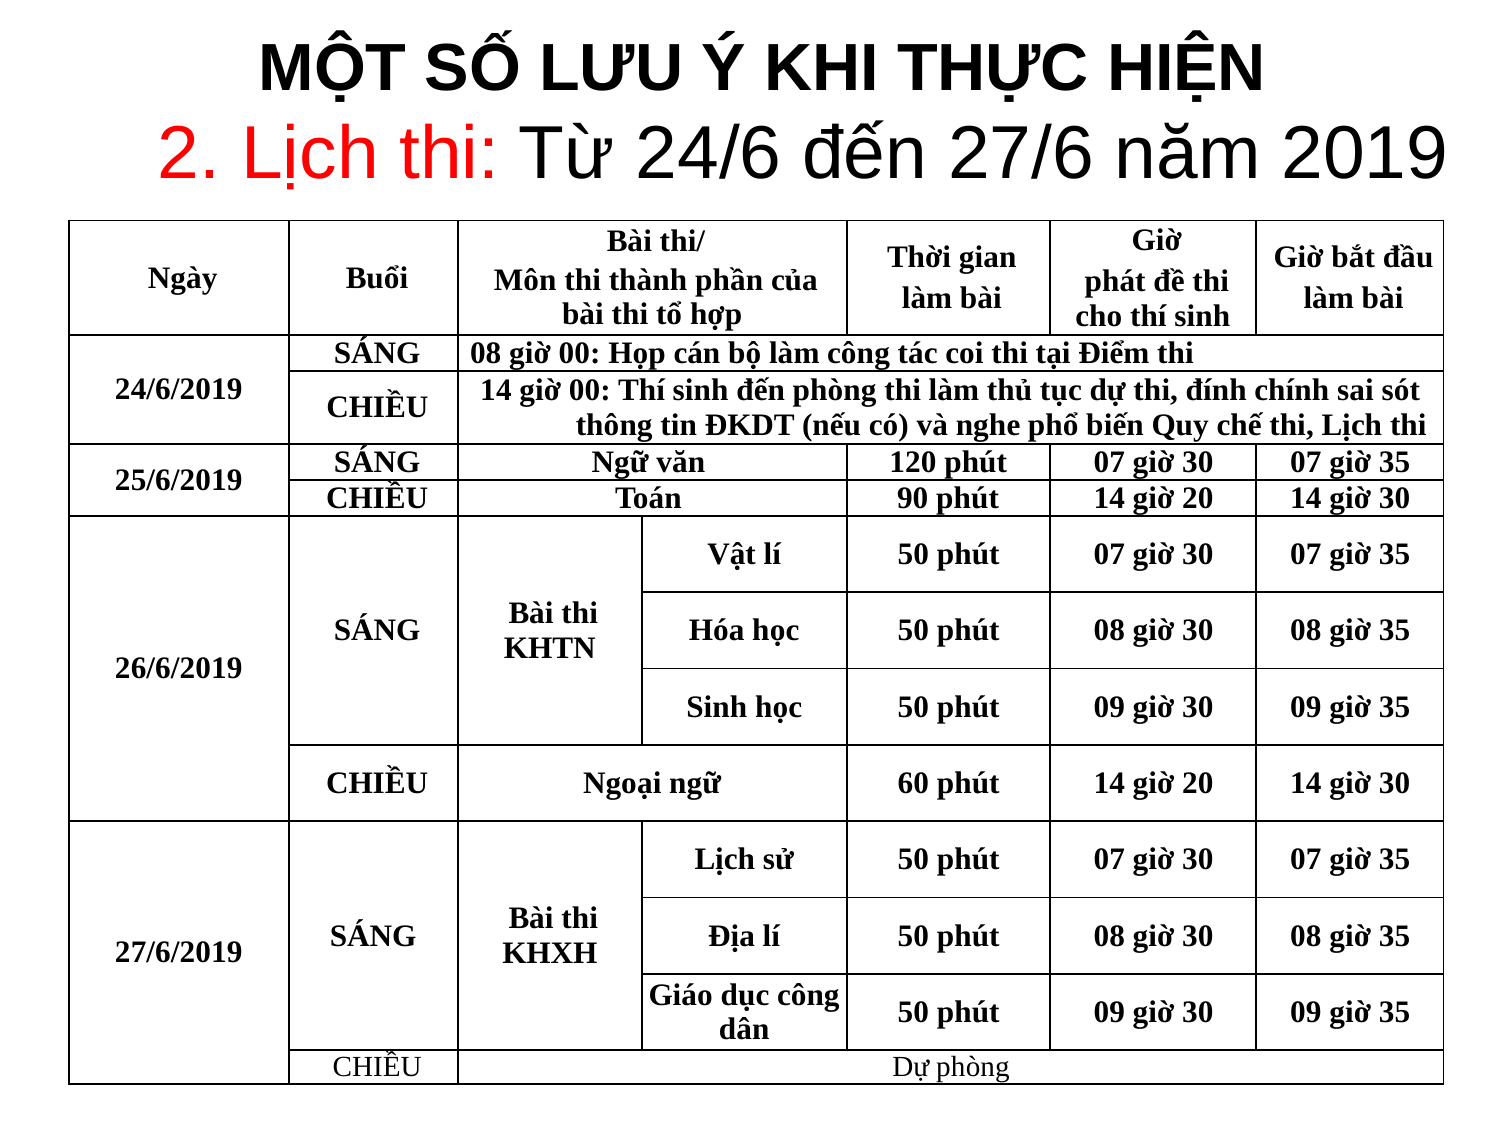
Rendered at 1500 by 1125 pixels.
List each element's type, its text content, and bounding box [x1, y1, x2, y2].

table_cell 09 giờ 35 [1257, 669, 1443, 744]
table_cell 14 giờ 20 [1051, 481, 1255, 515]
table_cell 50 phút [848, 517, 1049, 591]
table_cell 08 giờ 30 [1051, 593, 1255, 668]
table_cell CHIỀU [290, 1051, 457, 1083]
table_cell Giáo dục công dân [643, 975, 846, 1049]
table_header Giờ bắt đầu làm bài [1257, 221, 1443, 334]
table_cell 07 giờ 35 [1257, 822, 1443, 897]
table_cell 50 phút [848, 898, 1049, 973]
table_cell 14 giờ 20 [1051, 746, 1255, 820]
table_header Bài thi/ Môn thi thành phần của bài thi tổ hợp [459, 221, 846, 334]
table_cell 09 giờ 35 [1257, 975, 1443, 1049]
table_cell 24/6/2019 [70, 336, 288, 443]
table_cell Toán [459, 481, 846, 515]
table_cell 08 giờ 30 [1051, 898, 1255, 973]
table_cell CHIỀU [290, 372, 457, 443]
table_cell 08 giờ 00: Họp cán bộ làm công tác coi thi tại Điểm thi [459, 336, 1443, 370]
table_cell SÁNG [290, 336, 457, 370]
table_cell Lịch sử [643, 822, 846, 897]
table_cell 25/6/2019 [70, 445, 288, 515]
table_cell CHIỀU [290, 481, 457, 515]
table_cell 14 giờ 30 [1257, 481, 1443, 515]
table_cell 60 phút [848, 746, 1049, 820]
table_cell 50 phút [848, 593, 1049, 668]
table_cell 07 giờ 30 [1051, 517, 1255, 591]
table_cell Địa lí [643, 898, 846, 973]
table_cell 120 phút [848, 445, 1049, 479]
table_cell 14 giờ 30 [1257, 746, 1443, 820]
table_cell 50 phút [848, 975, 1049, 1049]
table_cell Sinh học [643, 669, 846, 744]
table_cell 50 phút [848, 669, 1049, 744]
table_cell 07 giờ 35 [1257, 445, 1443, 479]
table_header Giờ phát đề thi cho thí sinh [1051, 221, 1255, 334]
table_cell 08 giờ 35 [1257, 593, 1443, 668]
table_cell 07 giờ 30 [1051, 822, 1255, 897]
table_cell 90 phút [848, 481, 1049, 515]
table_cell 07 giờ 30 [1051, 445, 1255, 479]
text_box 2. Lịch thi: Từ 24/6 đến 27/6 năm 2019 [99, 106, 1475, 194]
table_cell 27/6/2019 [70, 822, 288, 1083]
table_cell Vật lí [643, 517, 846, 591]
table_cell SÁNG [290, 445, 457, 479]
title MỘT SỐ LƯU Ý KHI THỰC HIỆN [99, 25, 1444, 106]
table_cell 08 giờ 35 [1257, 898, 1443, 973]
table_cell SÁNG [290, 517, 457, 744]
table_header Buổi [290, 221, 457, 334]
table_cell 26/6/2019 [70, 517, 288, 820]
table_header Thời gian làm bài [848, 221, 1049, 334]
table_cell Dự phòng [459, 1051, 1443, 1083]
table_cell 09 giờ 30 [1051, 669, 1255, 744]
table_cell 07 giờ 35 [1257, 517, 1443, 591]
table_cell 09 giờ 30 [1051, 975, 1255, 1049]
table_cell 50 phút [848, 822, 1049, 897]
table_cell 14 giờ 00: Thí sinh đến phòng thi làm thủ tục dự thi, đính chính sai sót thông tin ĐKDT (nếu có) và nghe phổ biến Quy chế thi, Lịch thi [459, 372, 1443, 443]
table_cell Ngữ văn [459, 445, 846, 479]
table_cell SÁNG [290, 822, 457, 1049]
table_cell CHIỀU [290, 746, 457, 820]
table_header Ngày [70, 221, 288, 334]
table_cell Ngoại ngữ [459, 746, 846, 820]
table_cell Bài thi KHXH [459, 822, 641, 1049]
table_cell Bài thi KHTN [459, 517, 641, 744]
table_cell Hóa học [643, 593, 846, 668]
